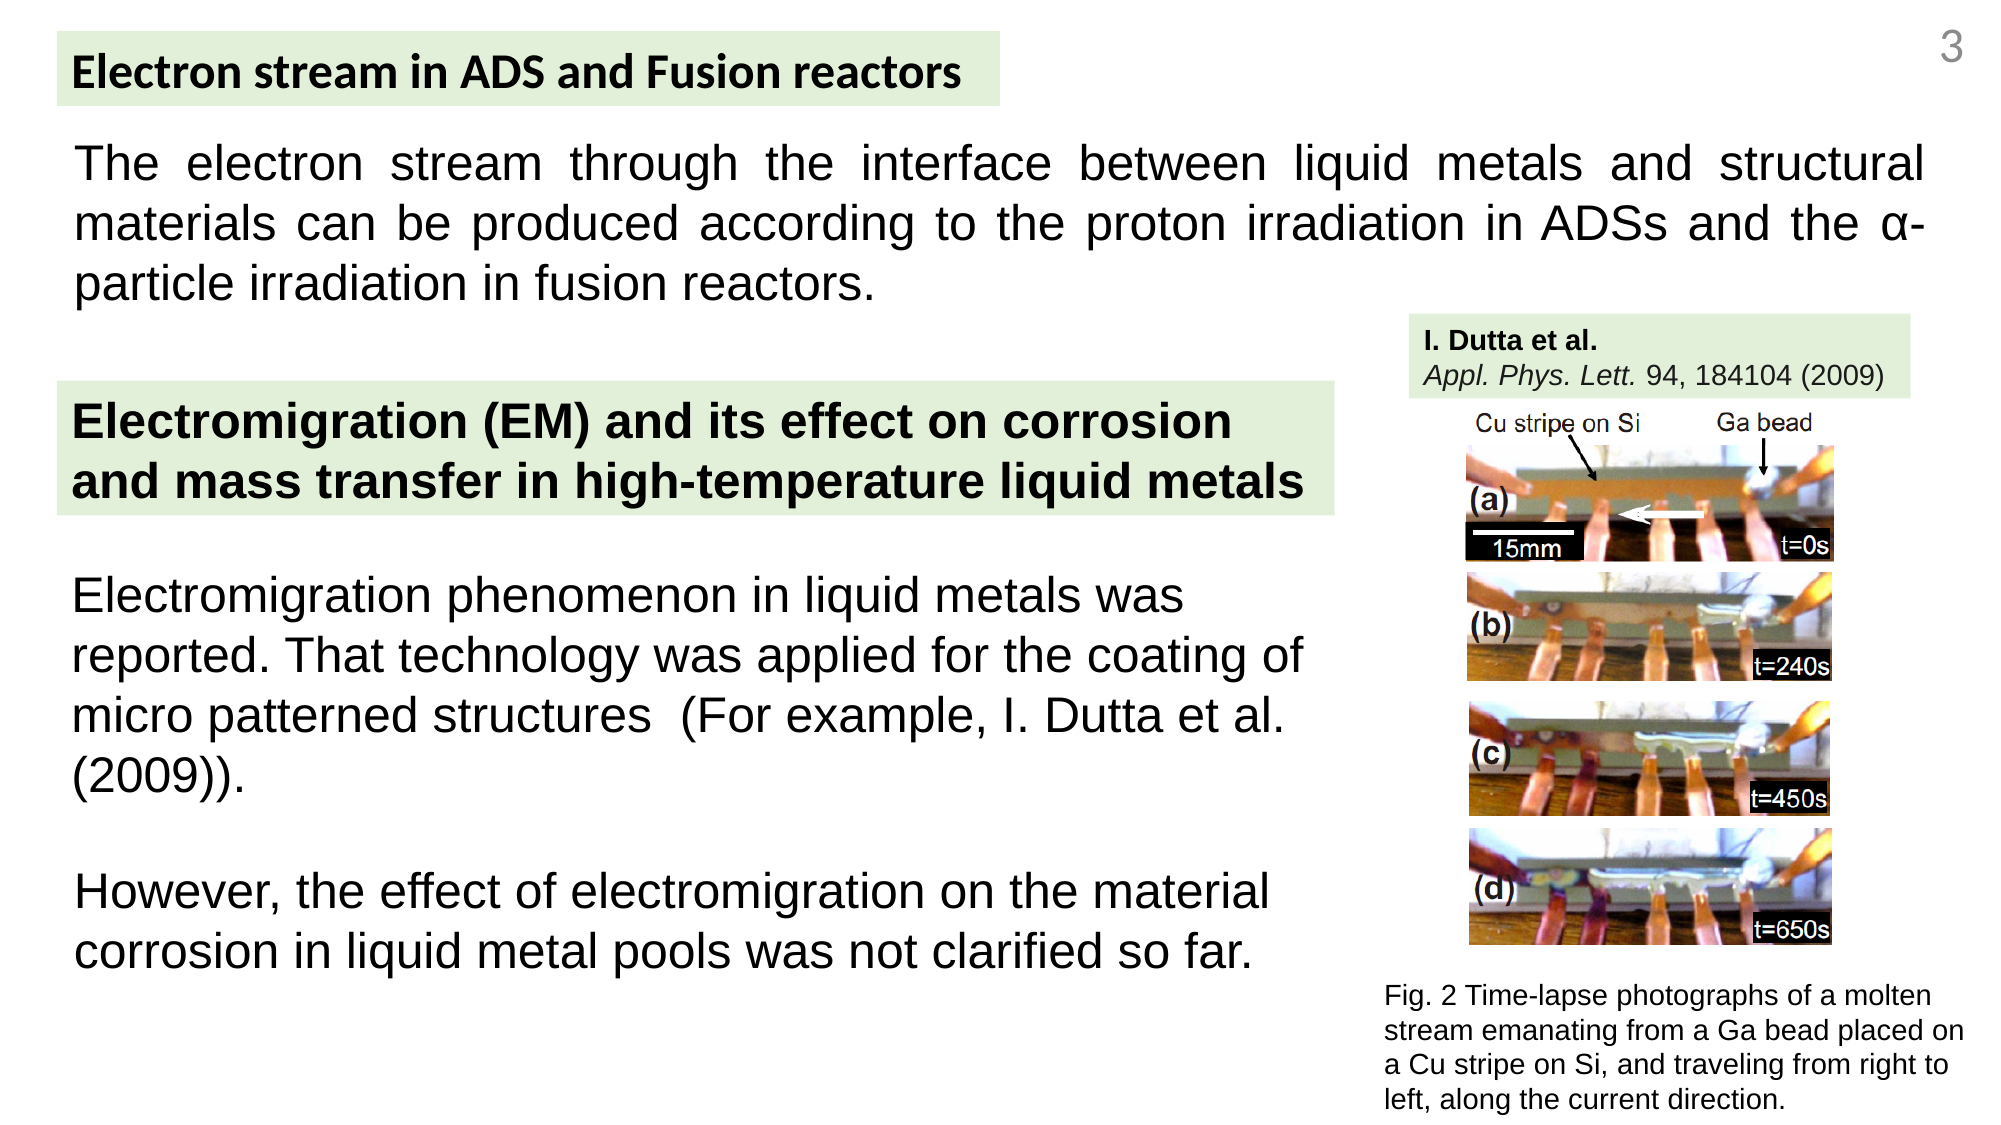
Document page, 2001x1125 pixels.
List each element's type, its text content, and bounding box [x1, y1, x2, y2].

text_box Electron stream in ADS and Fusion reactors [56, 31, 1000, 106]
text_box Fig. 2 Time-lapse photographs of a molten stream emanating from a Ga bead placed on a Cu stripe on Si, and traveling from right to left, along the current direction. [1369, 968, 2000, 1123]
text_box Electromigration phenomenon in liquid metals was reported. That technology was applied for the coating of micro patterned structures (For example, I. Dutta et al. (2009)). [56, 555, 1335, 811]
text_box I. Dutta et al. Appl. Phys. Lett. 94, 184104 (2009) [1408, 313, 1911, 399]
picture [1408, 399, 1911, 948]
text_box The electron stream through the interface between liquid metals and structural materials can be produced according to the proton irradiation in ADSs and the α-particle irradiation in fusion reactors. [59, 123, 1941, 319]
text_box Electromigration (EM) and its effect on corrosion and mass transfer in high-temperature liquid metals [56, 380, 1335, 516]
slide_number 3 [1529, 12, 1980, 72]
text_box However, the effect of electromigration on the material corrosion in liquid metal pools was not clarified so far. [59, 851, 1338, 987]
